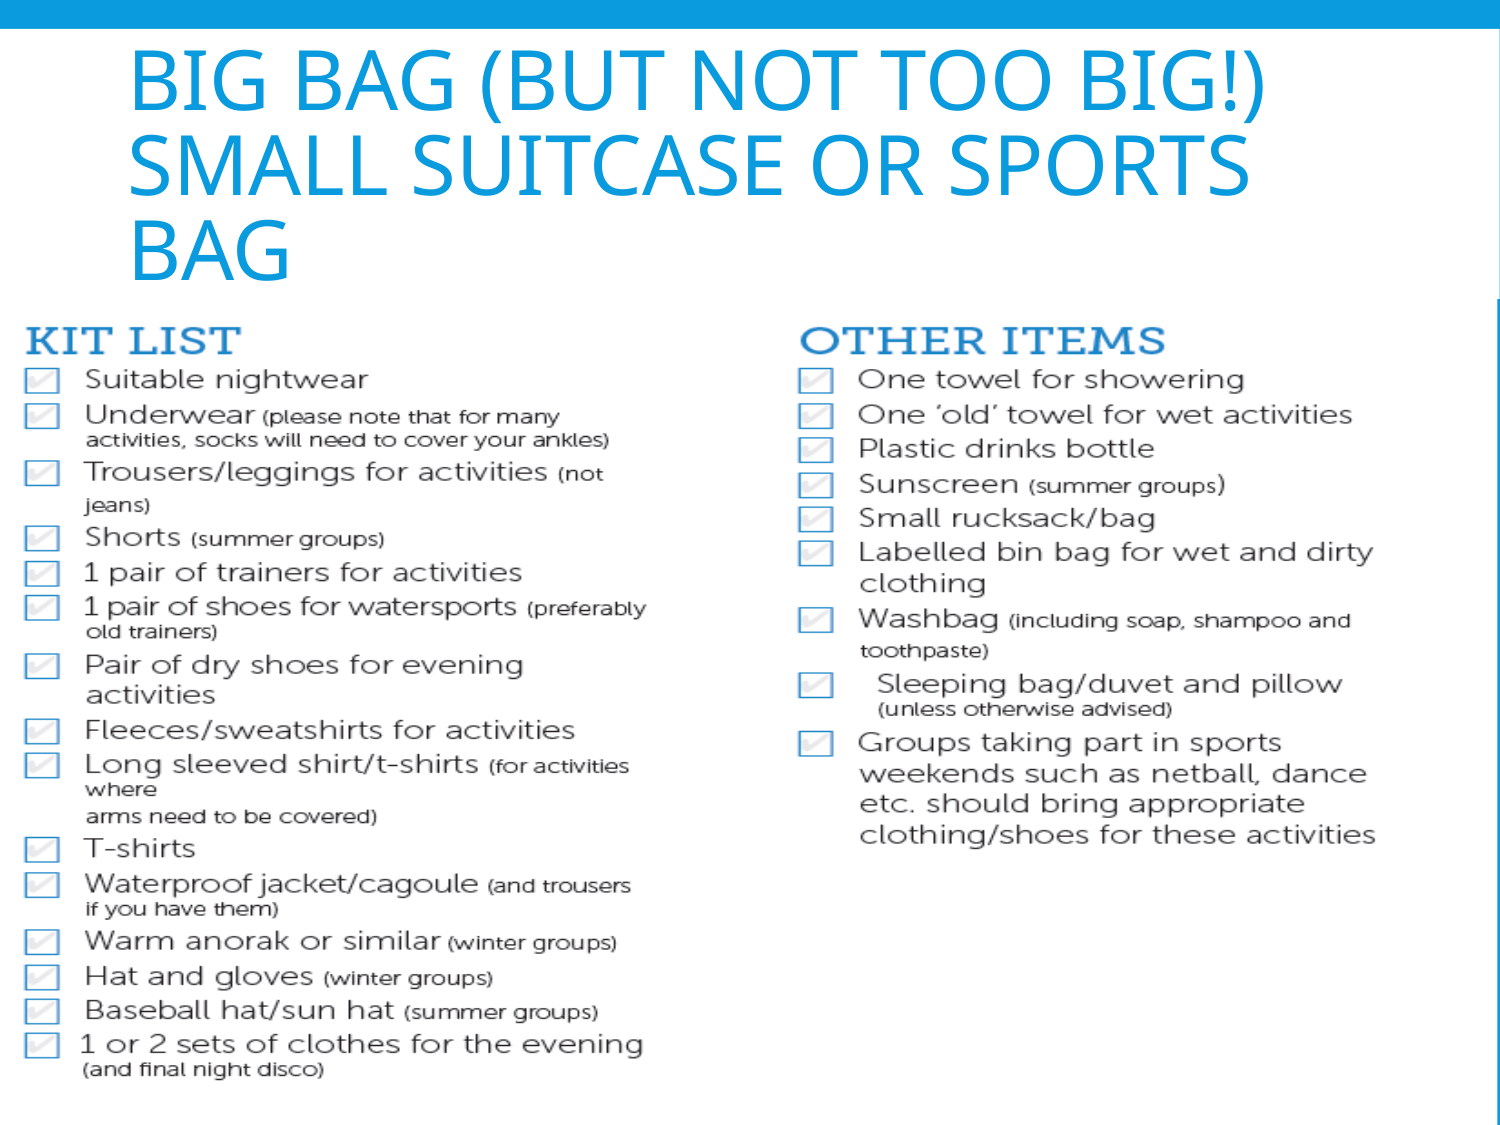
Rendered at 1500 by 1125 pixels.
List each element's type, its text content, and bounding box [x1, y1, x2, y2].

picture [0, 288, 1498, 1125]
title Big bag (but not too big!) Small suitcase or sports bag [112, 46, 1388, 282]
